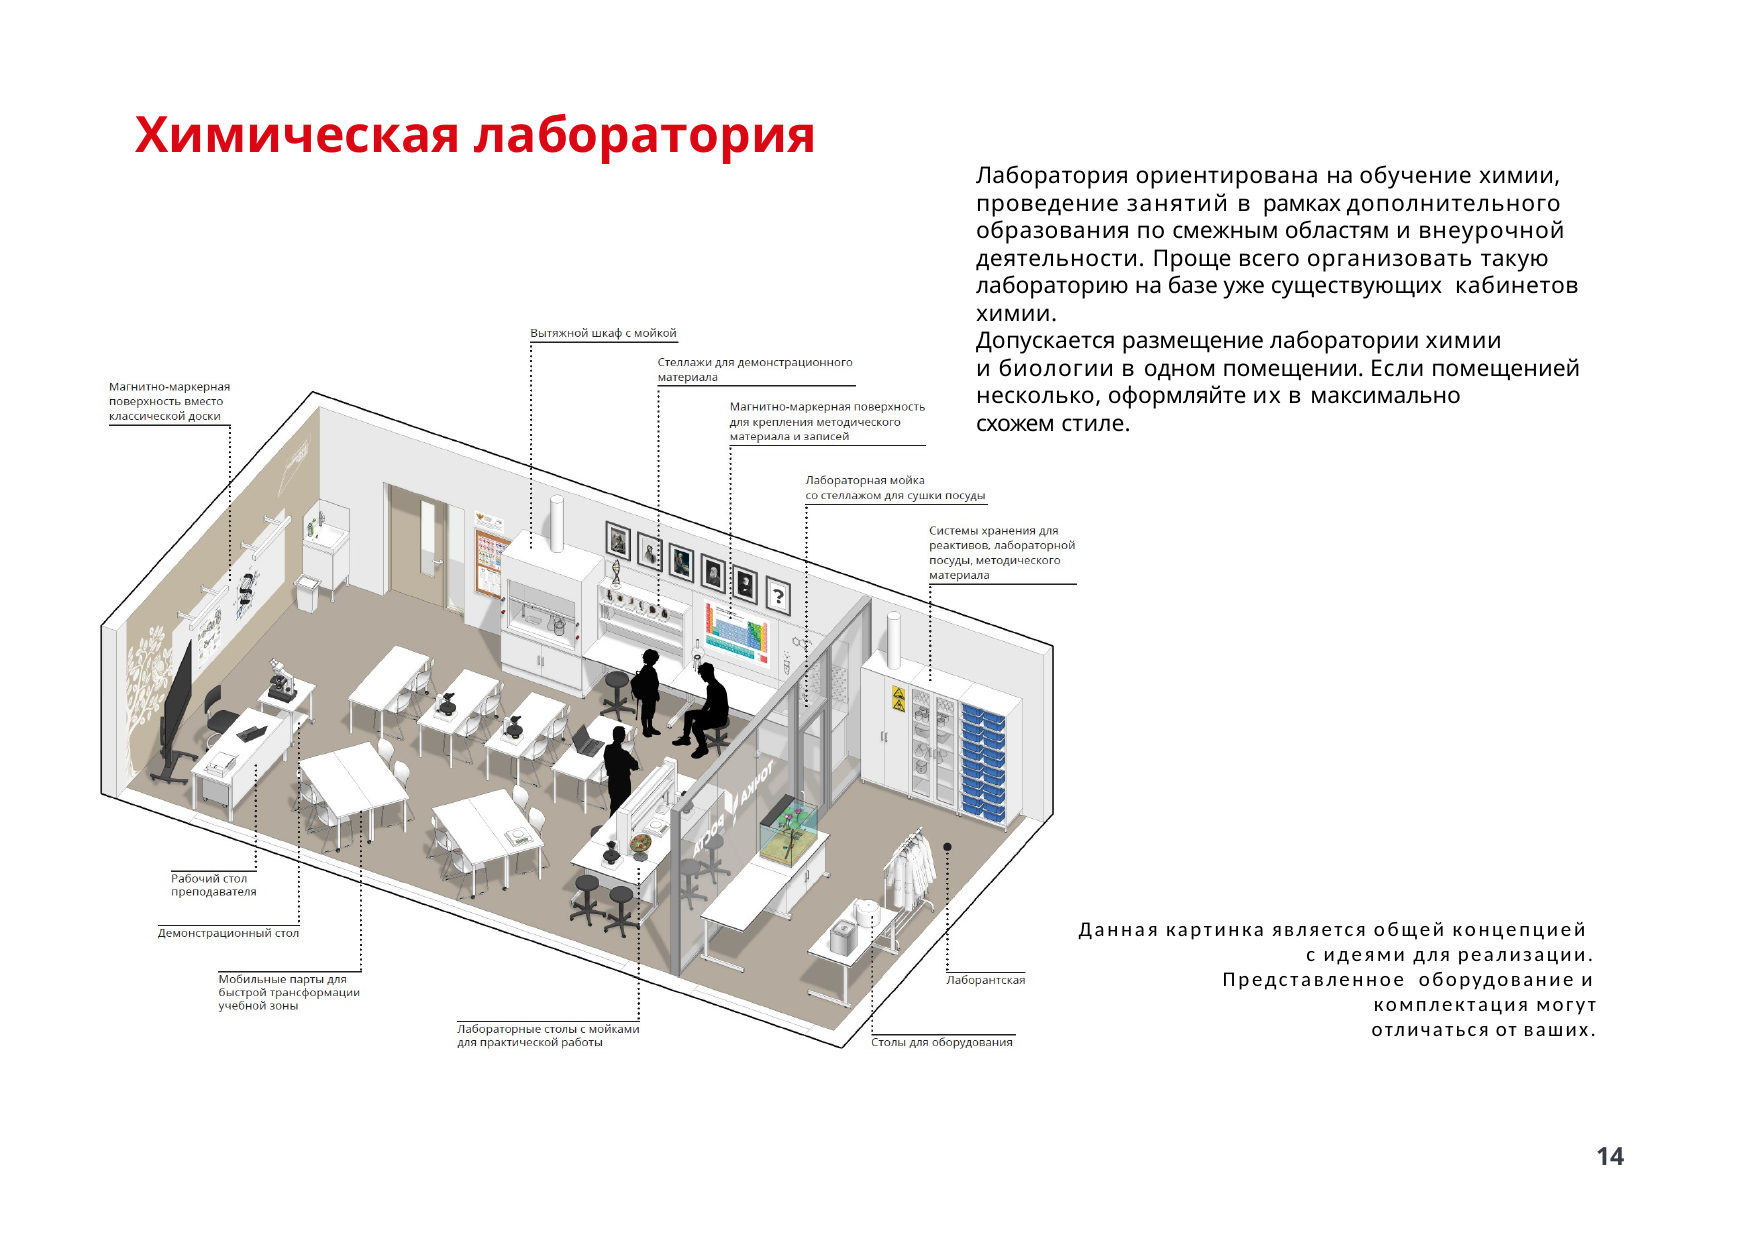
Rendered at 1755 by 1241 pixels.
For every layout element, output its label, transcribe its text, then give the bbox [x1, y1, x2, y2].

text_box Данная картинка является общей концепцией с идеями для реализации. Представленное оборудование и комплектация могут отличаться от ваших. [1081, 913, 1597, 1041]
picture [100, 328, 1078, 1050]
text_box Лаборатория ориентирована на обучение химии, проведение занятий в рамках дополнительного образования по смежным областям и внеурочной деятельности. Проще всего организовать такую лабораторию на базе уже существующих кабинетов химии. Допускается размещение лаборатории химии и биологии в одном помещении. Если помещенией несколько, оформляйте их в максимально схожем стиле. [974, 159, 1605, 436]
title Химическая лаборатория [133, 100, 831, 310]
text_box 14 [1586, 1139, 1627, 1175]
